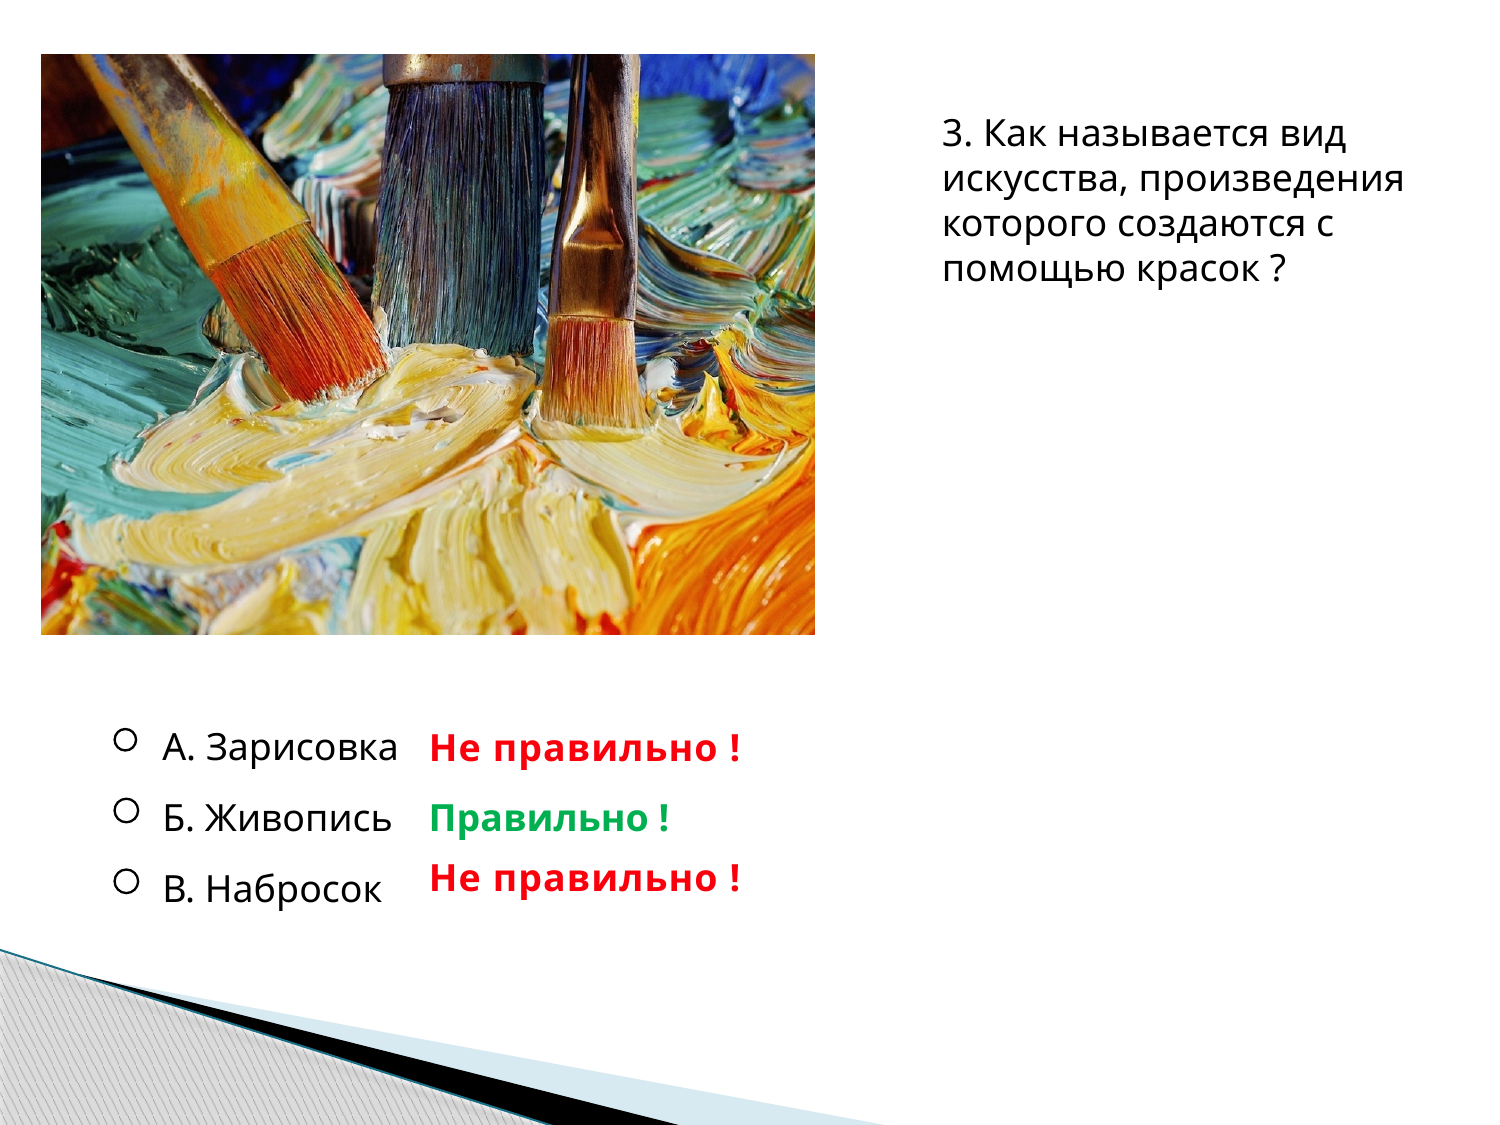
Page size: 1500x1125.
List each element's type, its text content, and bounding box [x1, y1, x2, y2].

text_box 3. Как называется вид искусства, произведения которого создаются с помощью красок ? [927, 101, 1424, 297]
text_box Не правильно ! [413, 715, 756, 776]
text_box Б. Живопись [147, 786, 413, 847]
text_box В. Набросок [147, 857, 502, 918]
picture [40, 54, 816, 635]
text_box А. Зарисовка [147, 715, 413, 776]
text_box Правильно ! [413, 786, 685, 845]
text_box Не правильно ! [413, 845, 756, 906]
